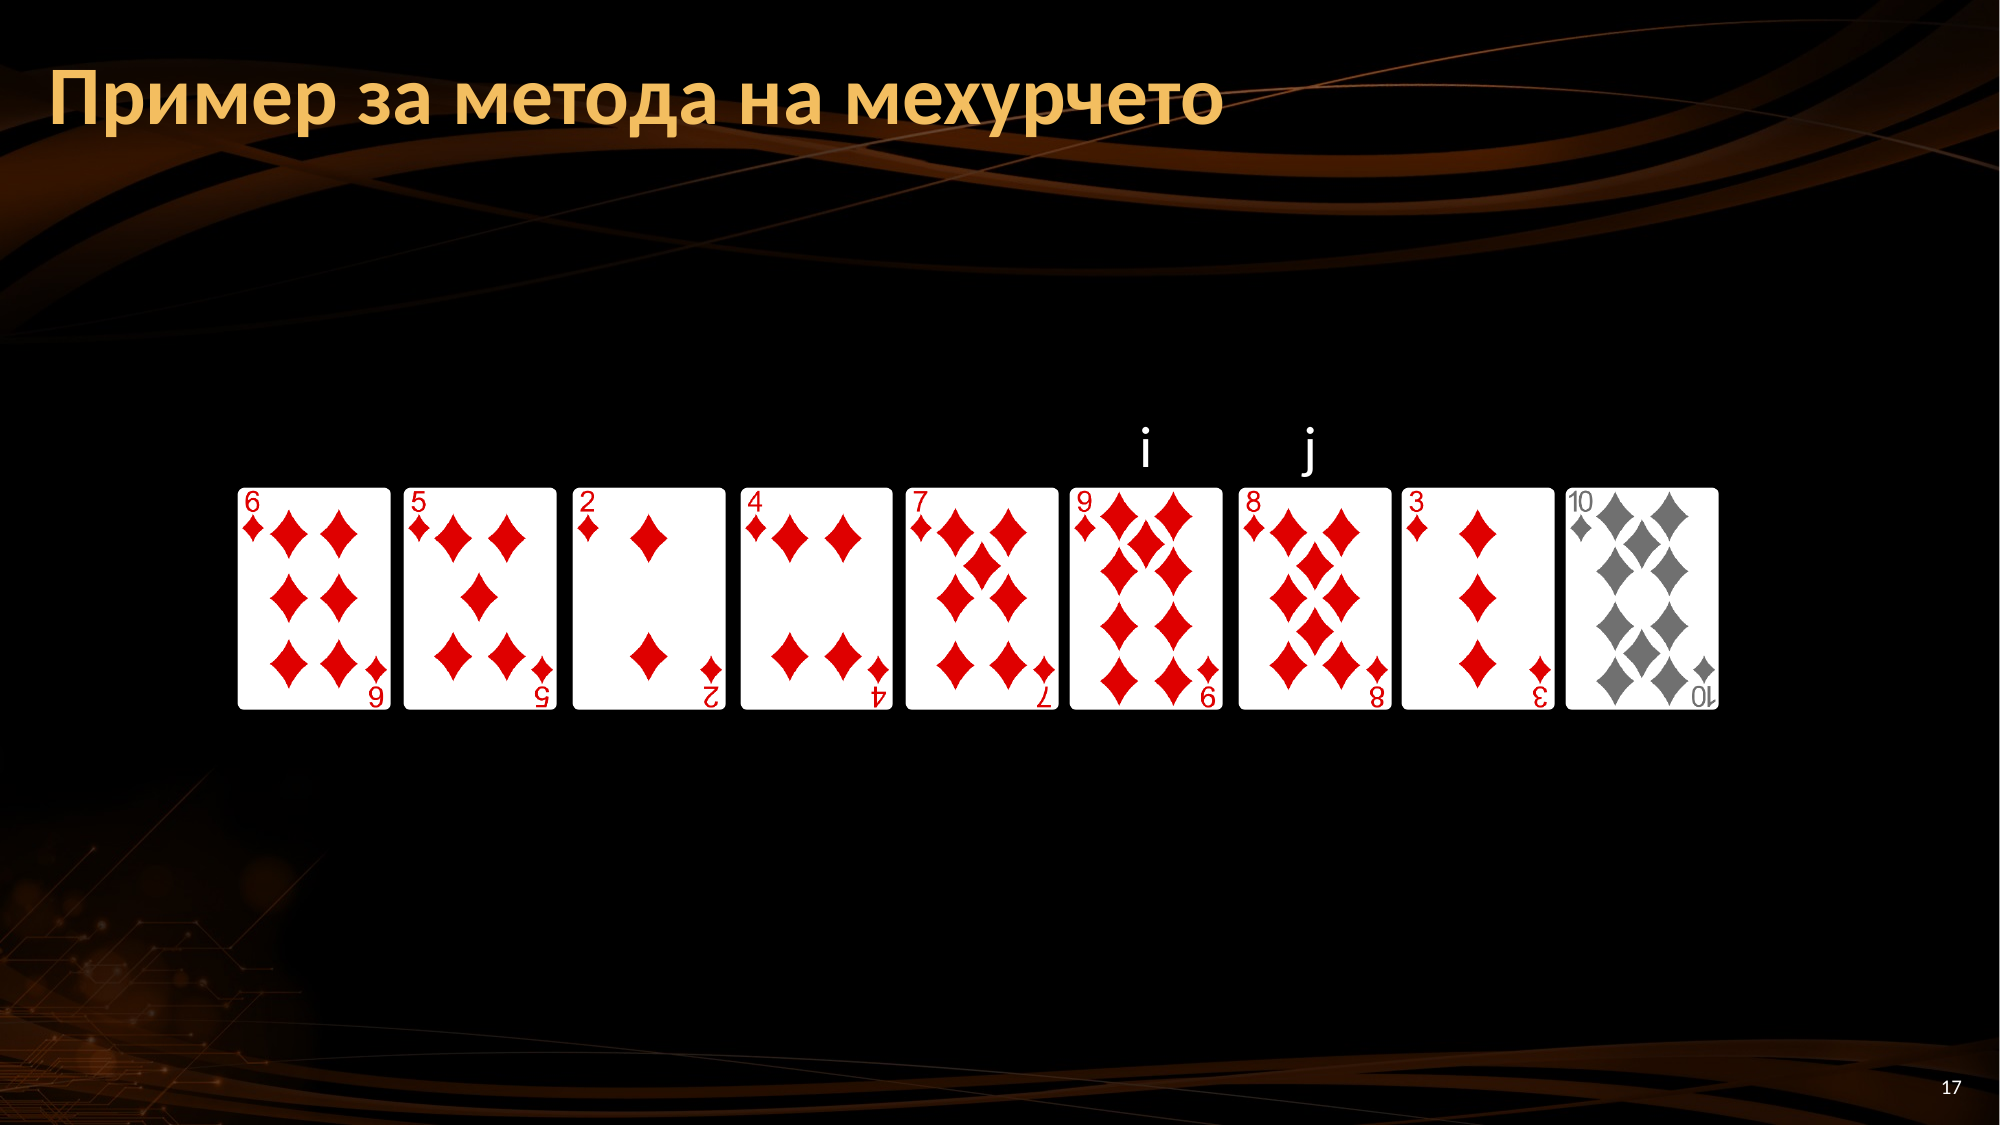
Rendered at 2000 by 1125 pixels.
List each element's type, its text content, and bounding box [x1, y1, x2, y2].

text_box i [1125, 401, 1168, 487]
picture [0, 0, 2000, 1125]
title Пример за метода на мехурчето [30, 6, 1968, 189]
text_box j [1288, 401, 1333, 487]
slide_number 17 [1897, 1070, 1968, 1103]
